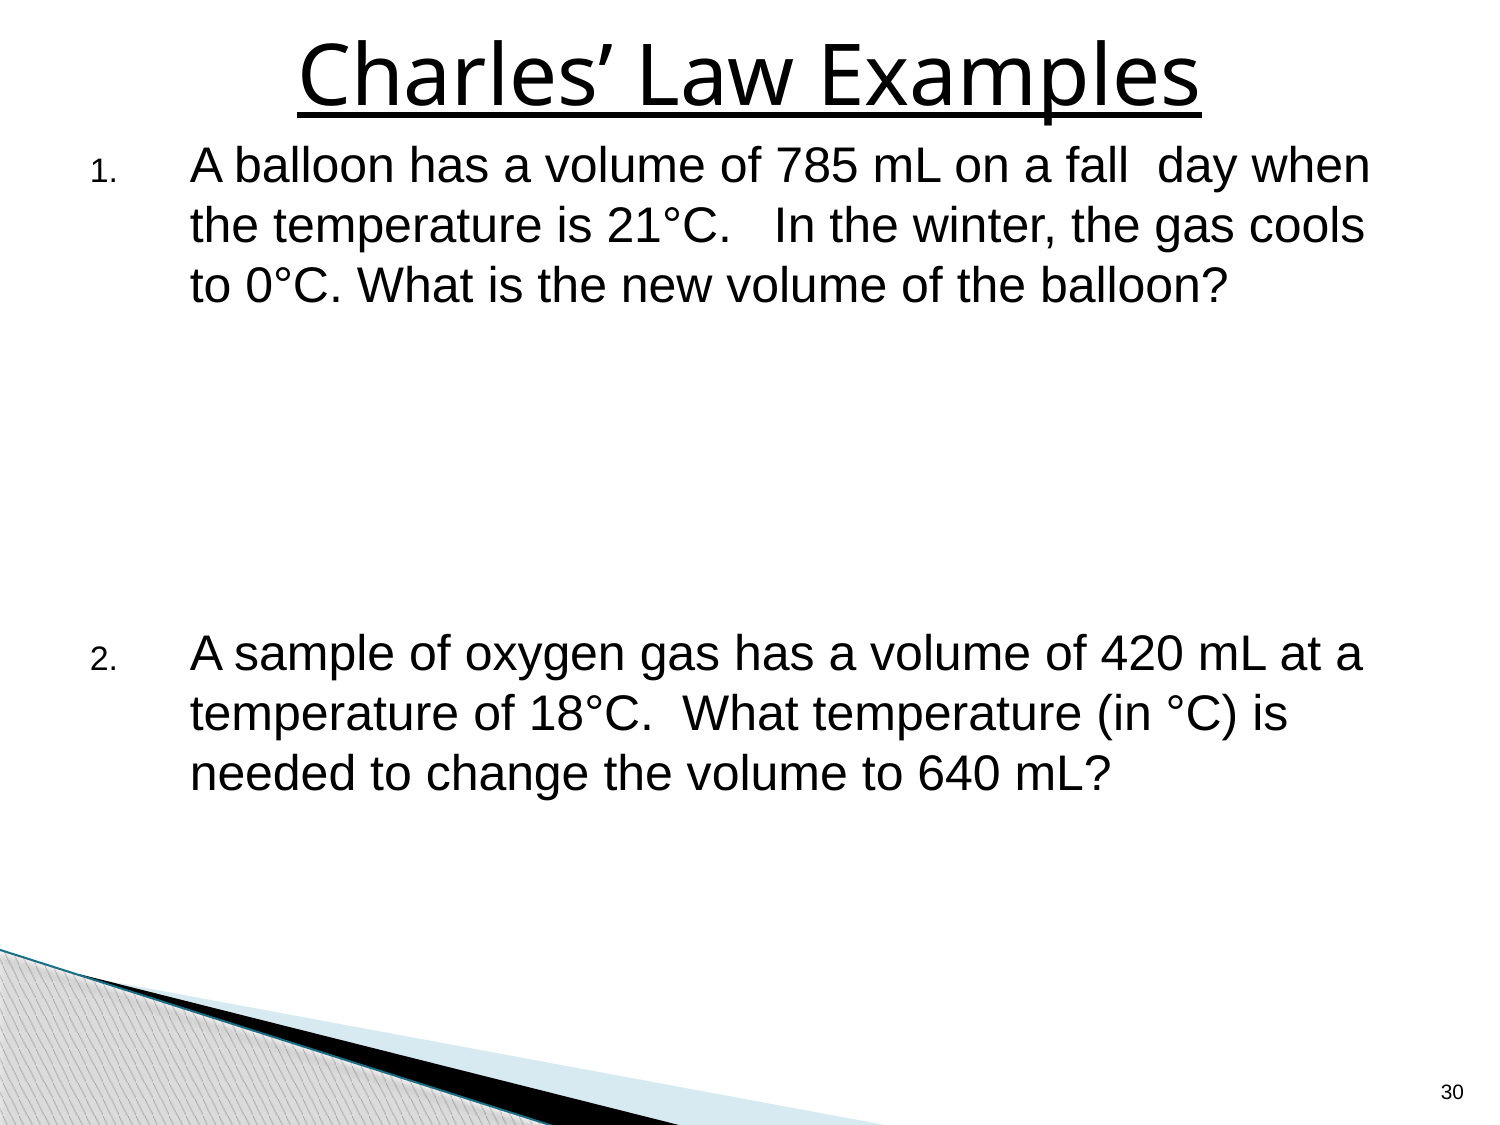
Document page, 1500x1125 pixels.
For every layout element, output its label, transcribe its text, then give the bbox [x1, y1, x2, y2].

title Charles’ Law Examples [75, 0, 1425, 143]
list A balloon has a volume of 785 mL on a fall day when the temperature is 21°C. In the winter, the gas cools to 0°C. What is the new volume of the balloon? A sample of oxygen gas has a volume of 420 mL at a temperature of 18°C. What temperature (in °C) is needed to change the volume to 640 mL? [75, 143, 1425, 913]
slide_number 30 [1418, 1051, 1479, 1112]
